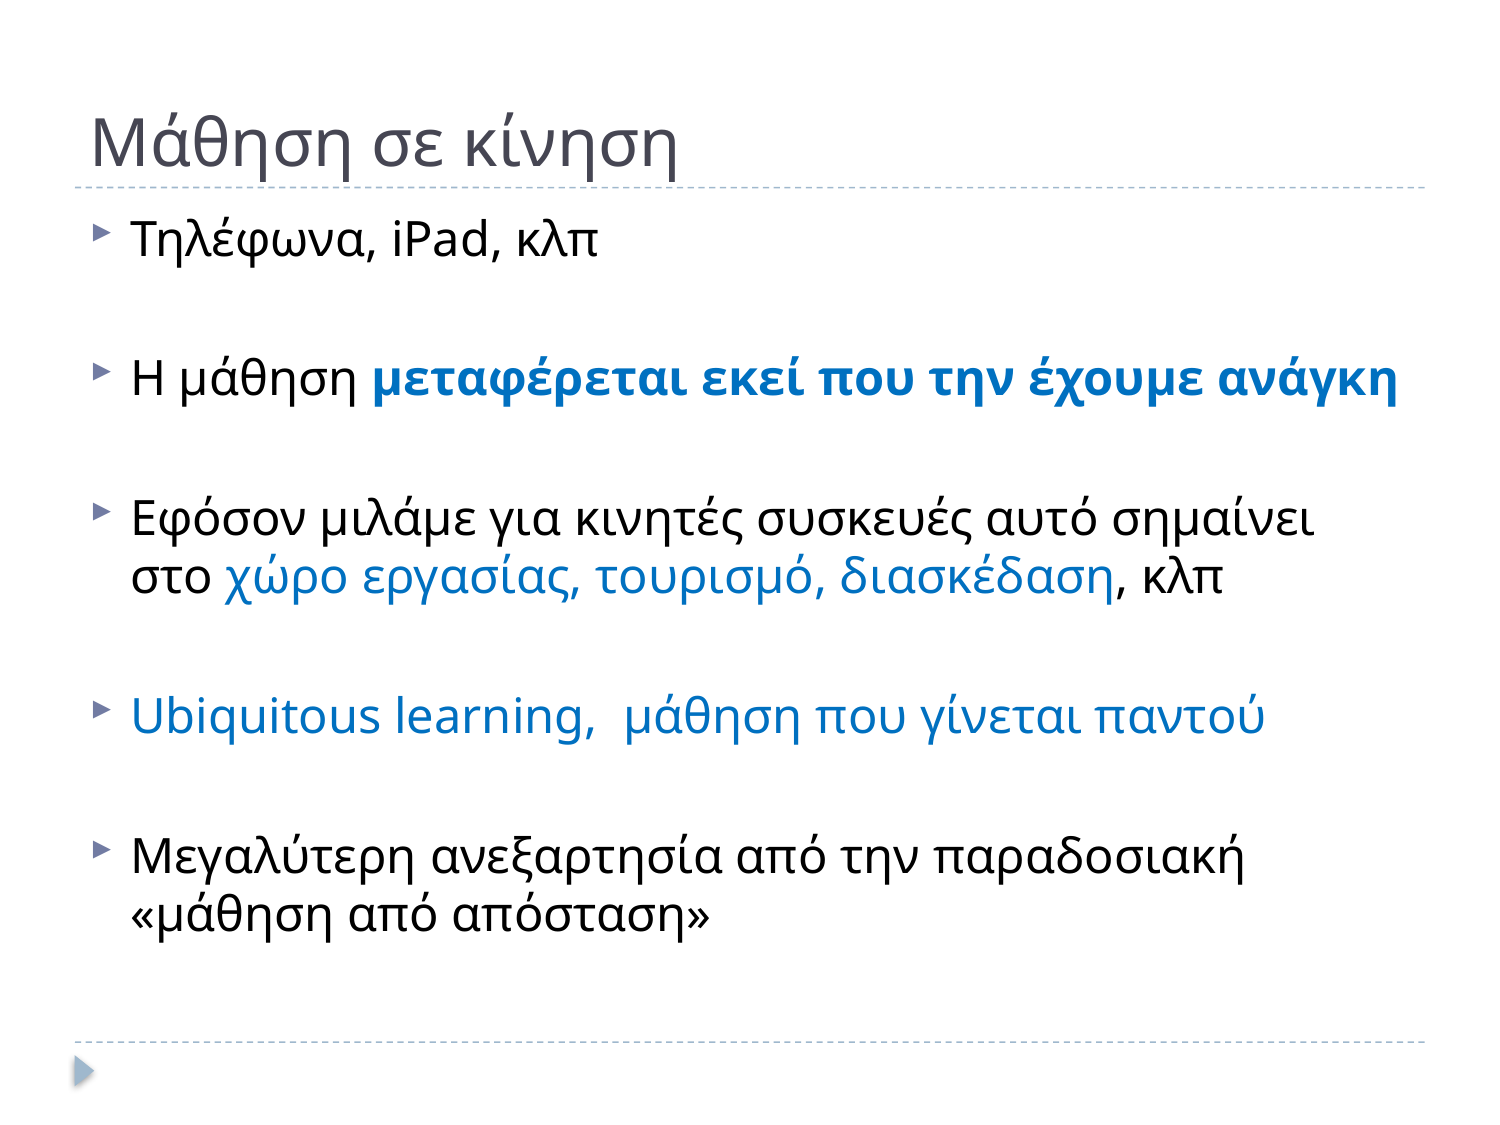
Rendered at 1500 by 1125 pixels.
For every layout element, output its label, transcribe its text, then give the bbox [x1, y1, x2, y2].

list Τηλέφωνα, iPad, κλπ Η μάθηση μεταφέρεται εκεί που την έχουμε ανάγκη Εφόσον μιλάμε για κινητές συσκευές αυτό σημαίνει στο χώρο εργασίας, τουρισμό, διασκέδαση, κλπ Ubiquitous learning, μάθηση που γίνεται παντού Μεγαλύτερη ανεξαρτησία από την παραδοσιακή «μάθηση από απόσταση» [75, 200, 1425, 1010]
title Μάθηση σε κίνηση [75, 24, 1425, 188]
